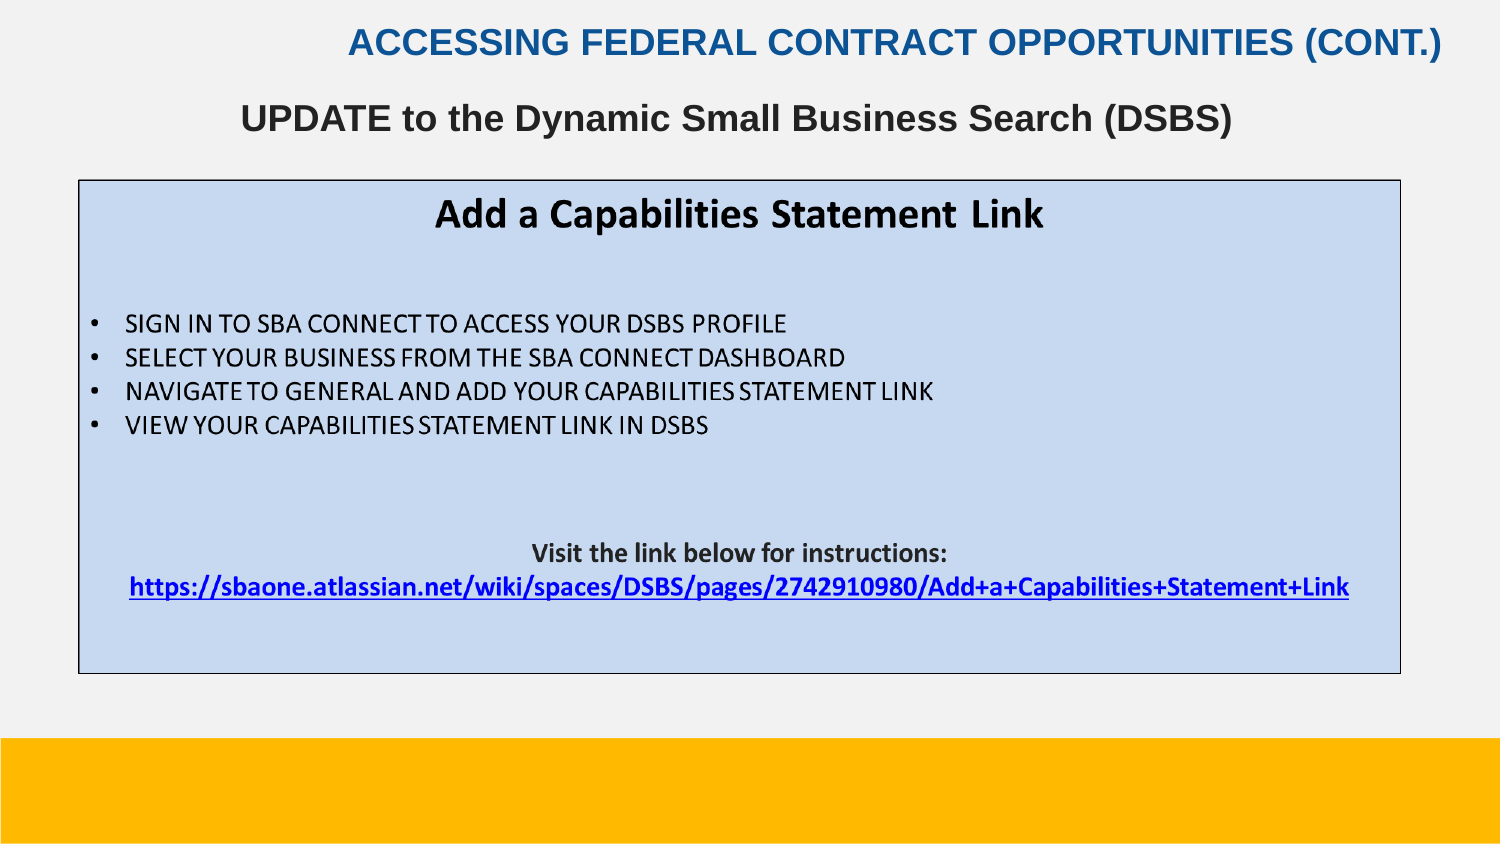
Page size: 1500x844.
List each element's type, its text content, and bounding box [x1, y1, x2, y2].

title ACCESSING FEDERAL CONTRACT OPPORTUNITIES (CONT.) [178, 16, 1500, 159]
picture [73, 173, 1402, 674]
text_box UPDATE to the Dynamic Small Business Search (DSBS) [207, 86, 1267, 171]
